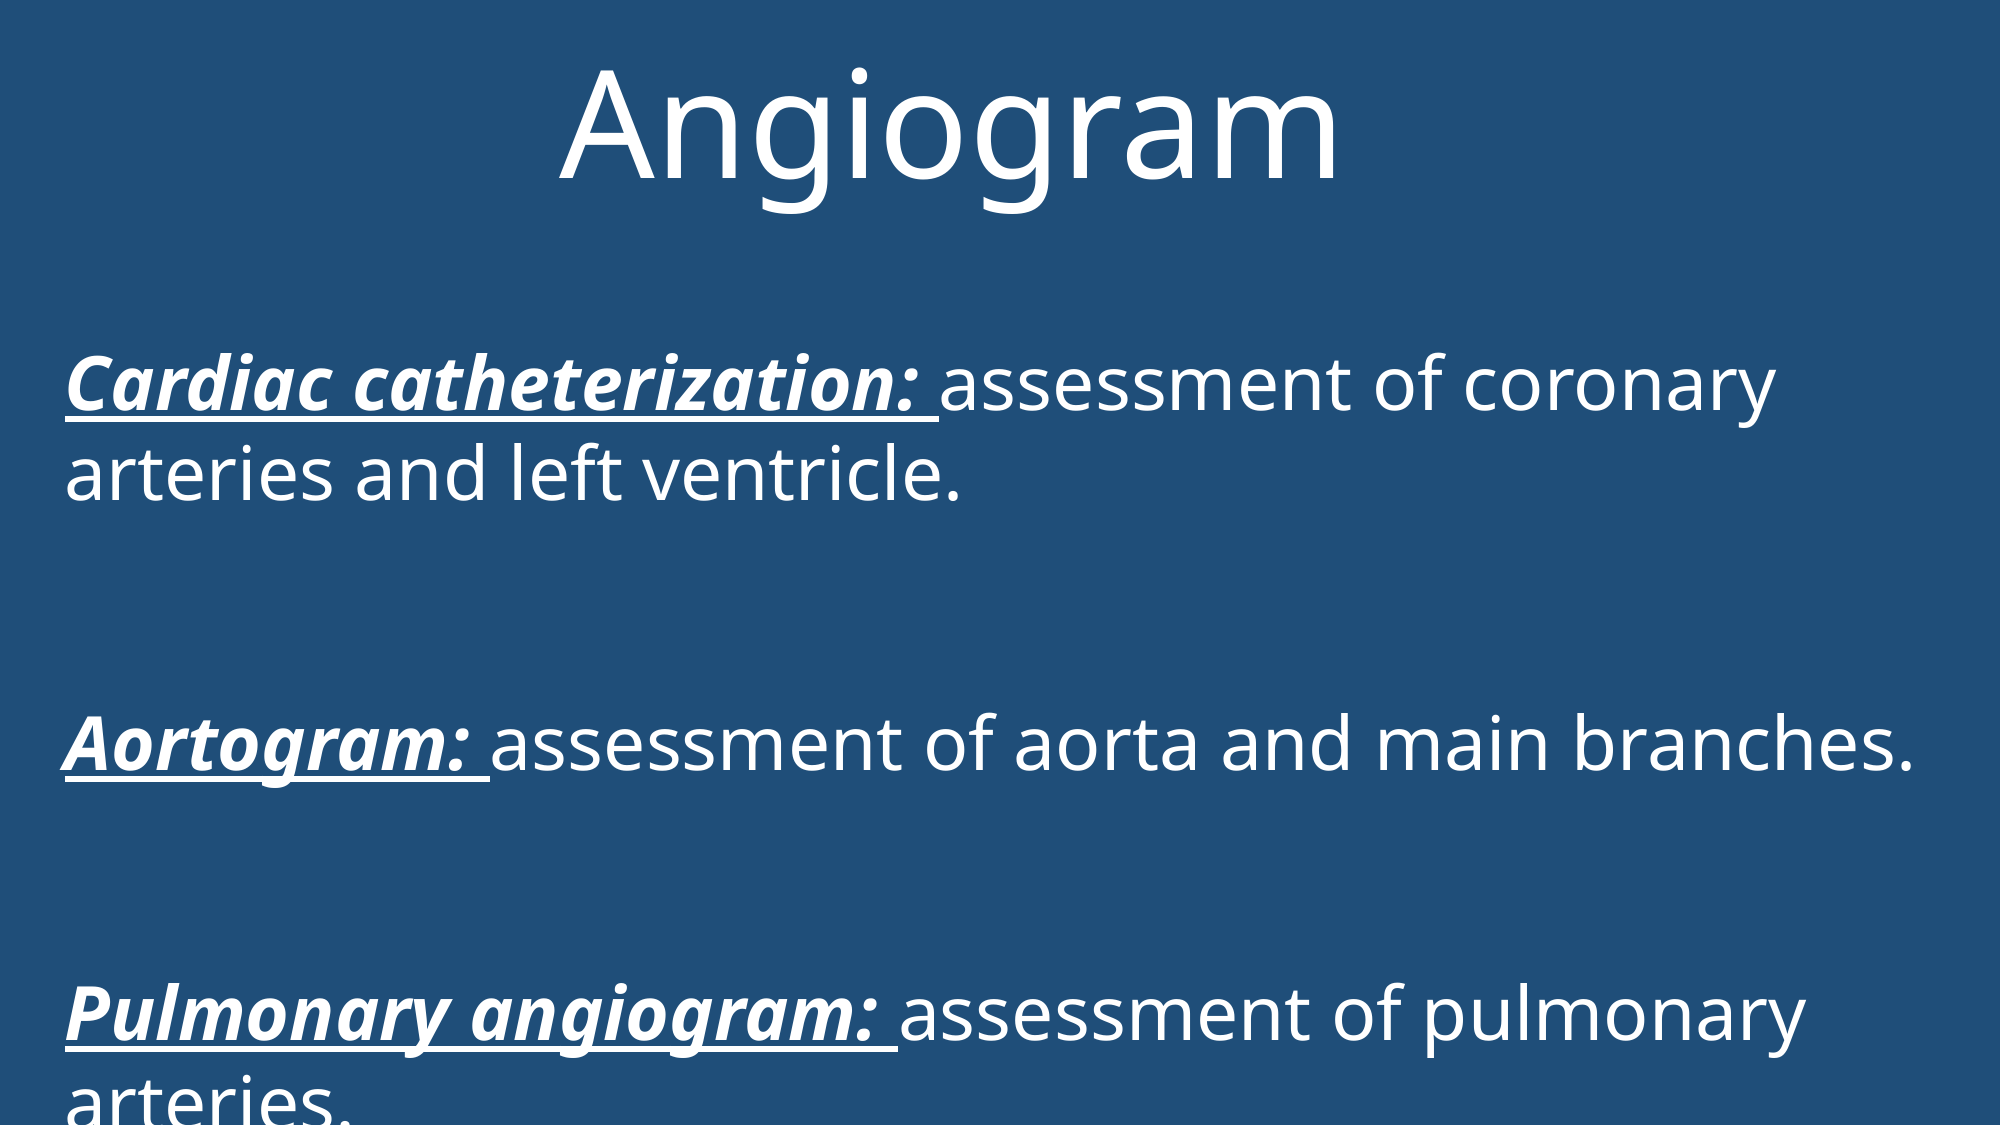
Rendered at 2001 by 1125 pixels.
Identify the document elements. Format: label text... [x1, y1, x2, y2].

text_box Cardiac catheterization: assessment of coronary arteries and left ventricle. Aortogram: assessment of aorta and main branches. Pulmonary angiogram: assessment of pulmonary arteries. [49, 328, 2000, 1125]
title Angiogram [90, 42, 1816, 218]
